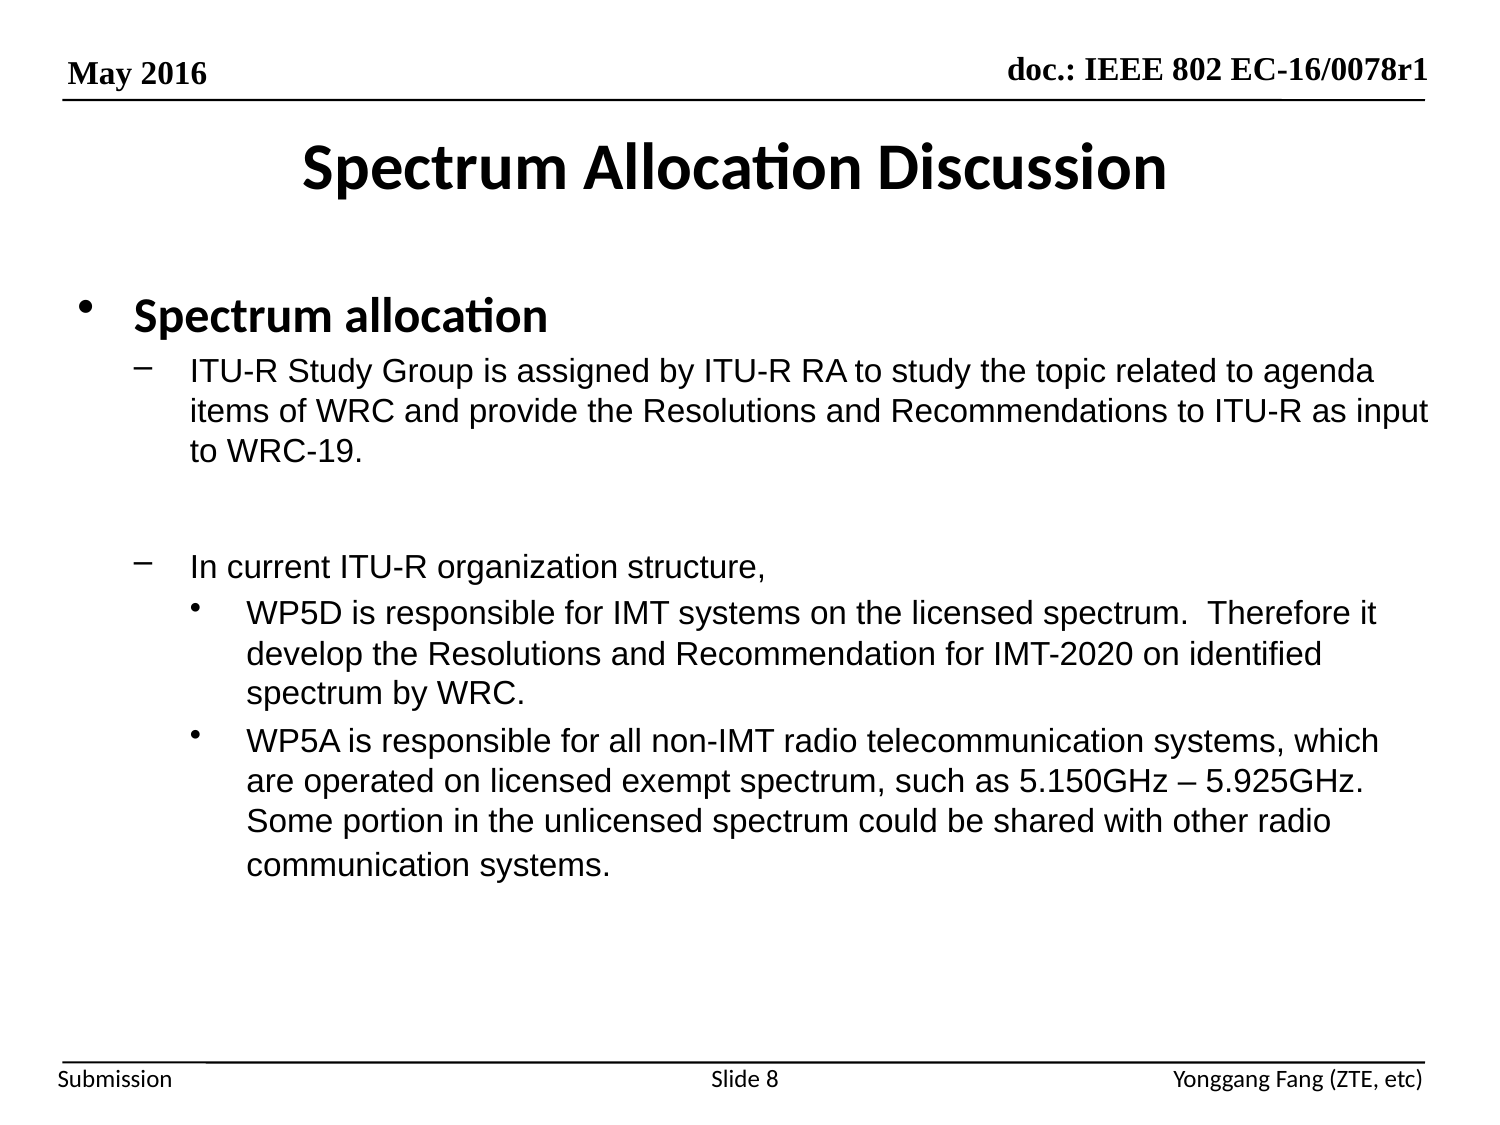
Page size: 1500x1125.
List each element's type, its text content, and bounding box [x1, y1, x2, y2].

list Spectrum allocation ITU-R Study Group is assigned by ITU-R RA to study the topic related to agenda items of WRC and provide the Resolutions and Recommendations to ITU-R as input to WRC-19. In current ITU-R organization structure, WP5D is responsible for IMT systems on the licensed spectrum. Therefore it develop the Resolutions and Recommendation for IMT-2020 on identified spectrum by WRC. WP5A is responsible for all non-IMT radio telecommunication systems, which are operated on licensed exempt spectrum, such as 5.150GHz – 5.925GHz. Some portion in the unlicensed spectrum could be shared with other radio communication systems. [62, 274, 1451, 1051]
title Spectrum Allocation Discussion [62, 99, 1426, 226]
slide_number Slide 8 [702, 1062, 788, 1094]
